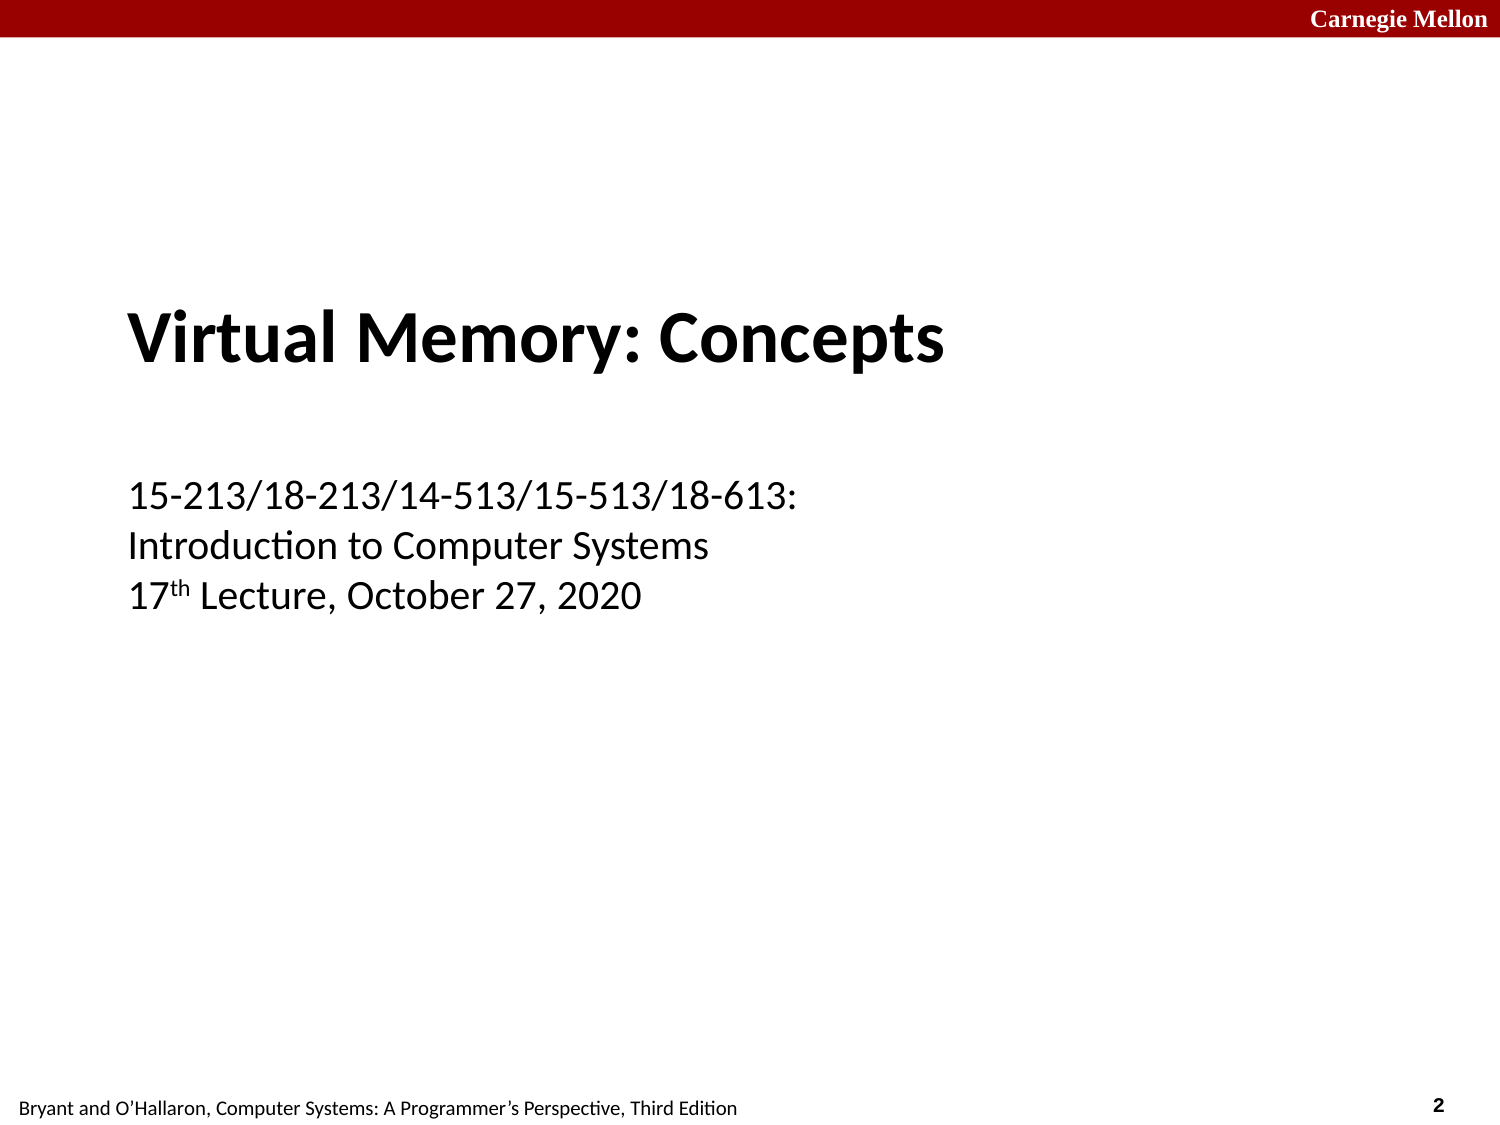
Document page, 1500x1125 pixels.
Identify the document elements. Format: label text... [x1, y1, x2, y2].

title Virtual Memory: Concepts 15-213/18-213/14-513/15-513/18-613: Introduction to Computer Systems 17th Lecture, October 27, 2020 [112, 279, 1388, 626]
